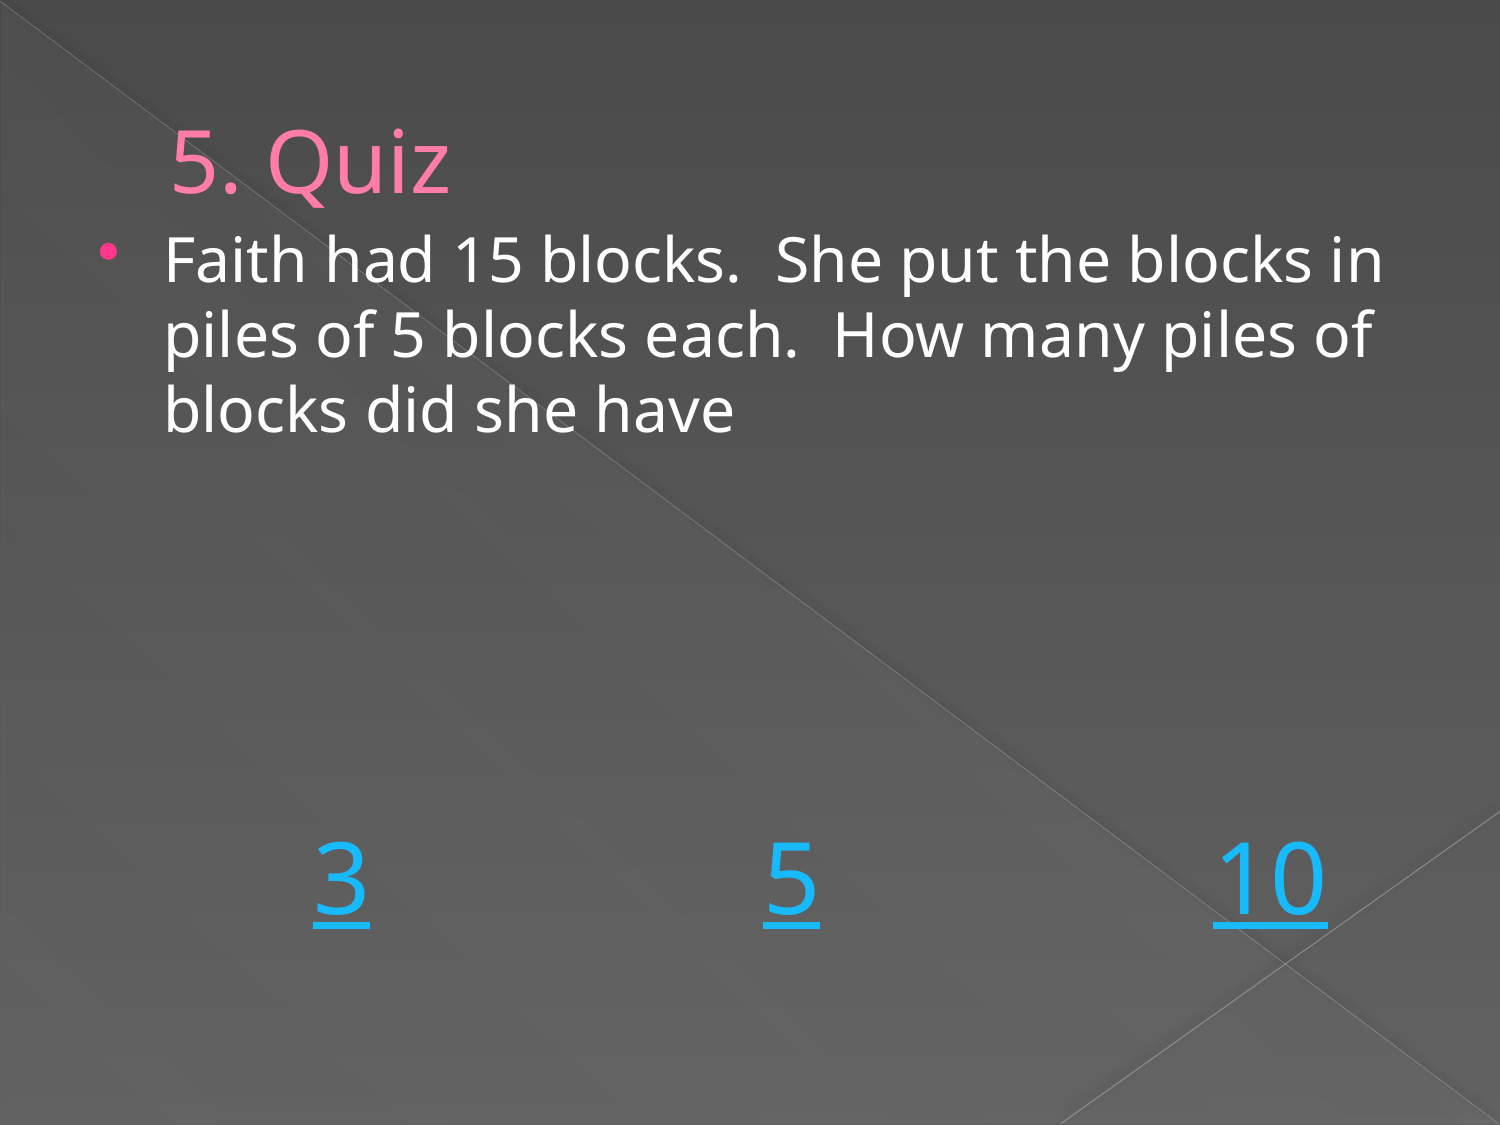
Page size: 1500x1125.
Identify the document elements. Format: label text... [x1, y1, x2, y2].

list Faith had 15 blocks. She put the blocks in piles of 5 blocks each. How many piles of blocks did she have 3 5 10 [75, 212, 1425, 1059]
title 5. Quiz [75, 43, 1425, 212]
